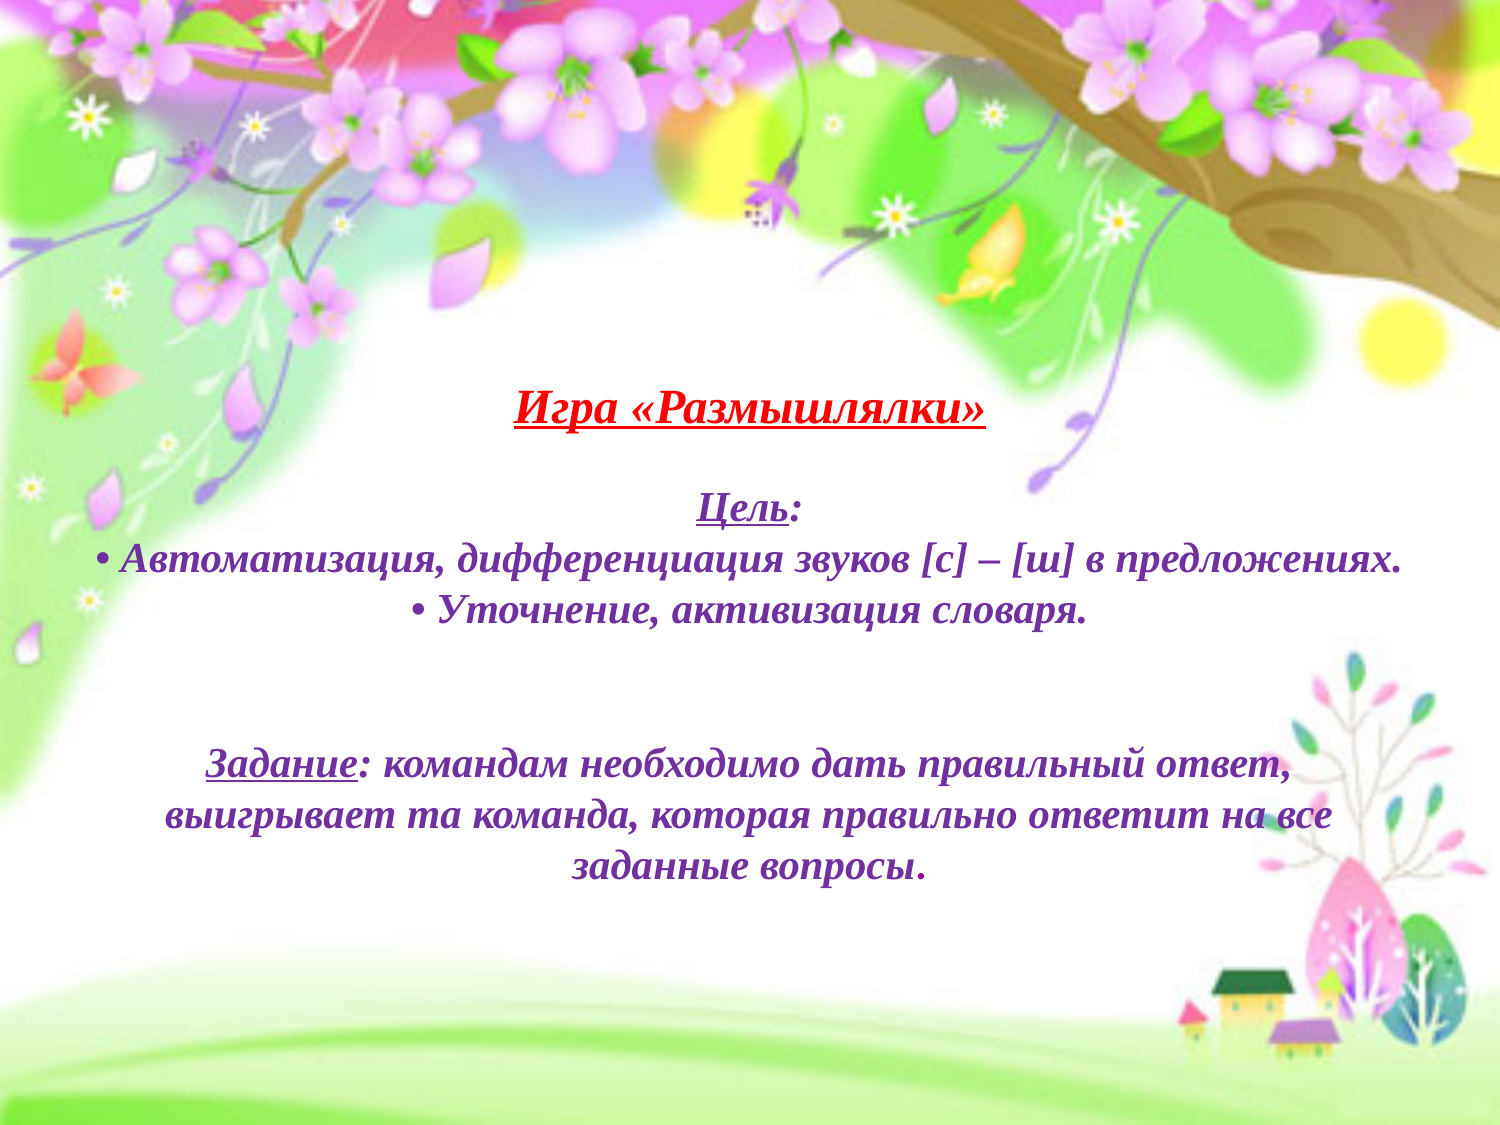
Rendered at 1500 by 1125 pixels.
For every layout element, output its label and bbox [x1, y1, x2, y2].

list [0, 0, 1500, 1125]
